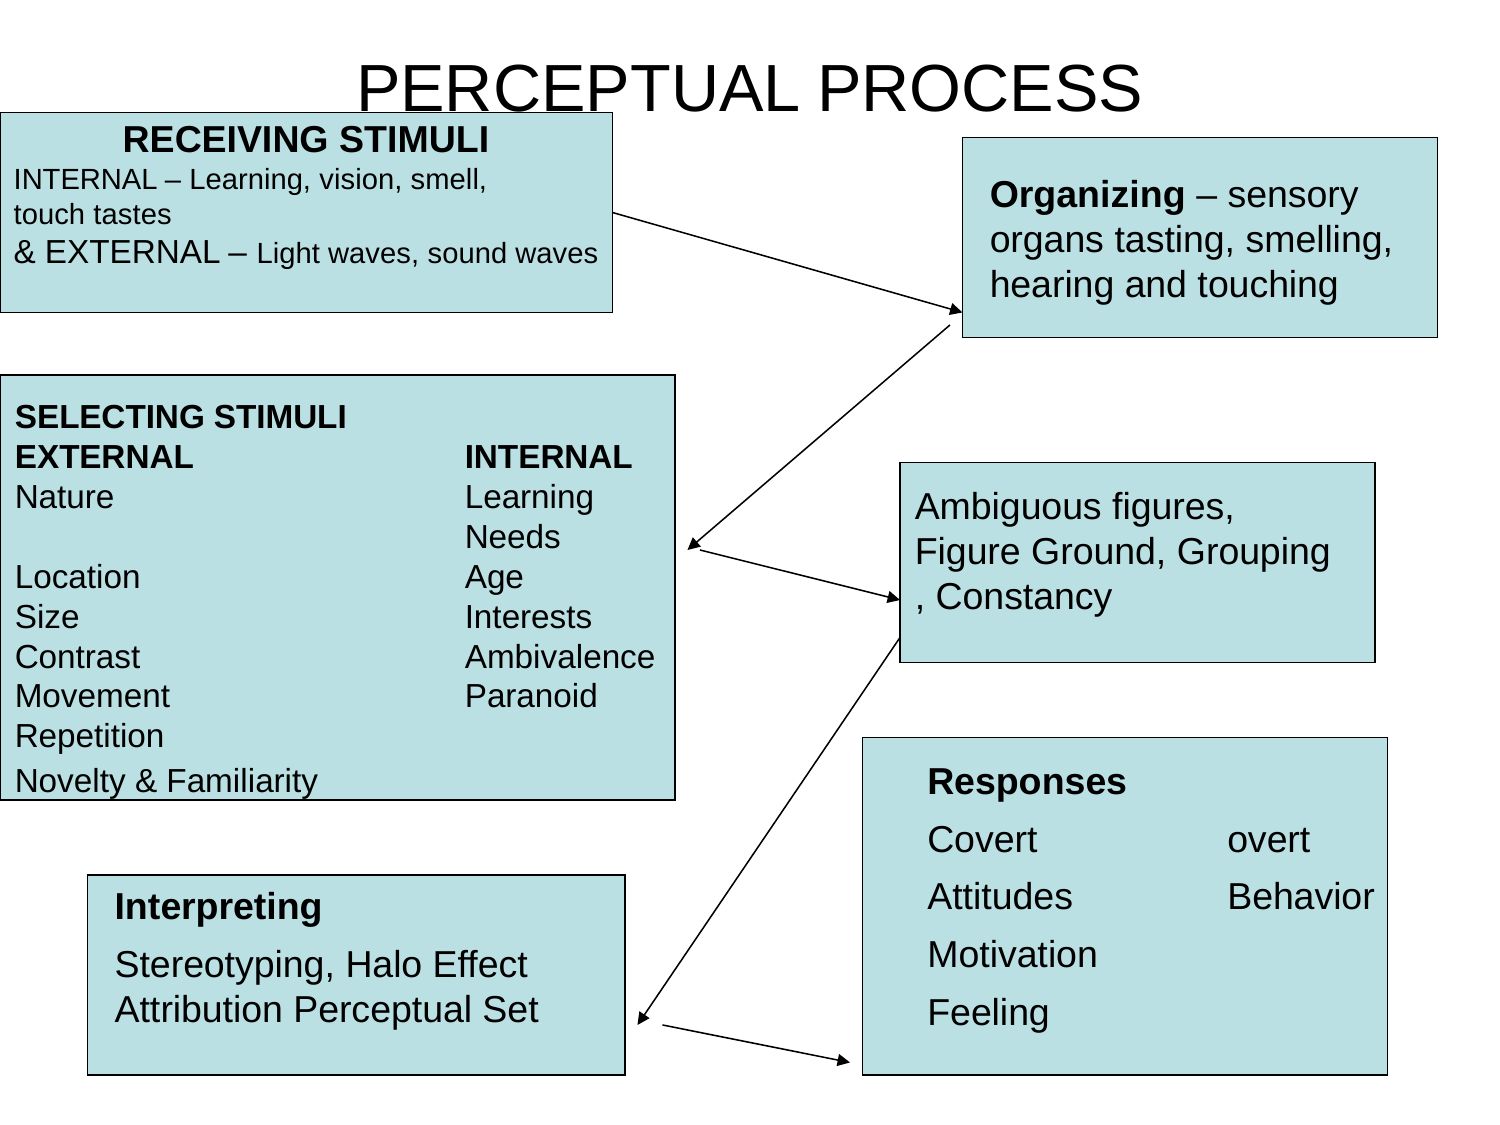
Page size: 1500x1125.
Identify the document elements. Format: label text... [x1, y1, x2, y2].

text_box RECEIVING STIMULI INTERNAL – Learning, vision, smell, touch tastes & EXTERNAL – Light waves, sound waves [0, 112, 613, 313]
text_box [662, 1024, 850, 1067]
text_box [962, 137, 1438, 338]
text_box [862, 737, 1388, 1075]
title PERCEPTUAL PROCESS [74, 44, 1426, 126]
text_box Ambiguous figures, Figure Ground, Grouping , Constancy [899, 474, 1350, 625]
text_box [900, 462, 1375, 663]
text_box [687, 324, 951, 550]
text_box Organizing – sensory organs tasting, smelling, hearing and touching [974, 162, 1413, 313]
text_box [612, 212, 963, 315]
text_box Interpreting Stereotyping, Halo Effect Attribution Perceptual Set [99, 874, 625, 1038]
text_box [699, 549, 901, 604]
text_box Responses Covert overt Attitudes Behavior Motivation Feeling [912, 749, 1438, 1040]
text_box [637, 637, 901, 1025]
text_box SELECTING STIMULI EXTERNAL INTERNAL Nature Learning Needs Location Age Size Interests Contrast Ambivalence Movement Paranoid Repetition Novelty & Familiarity [0, 375, 675, 800]
text_box [87, 875, 625, 1075]
